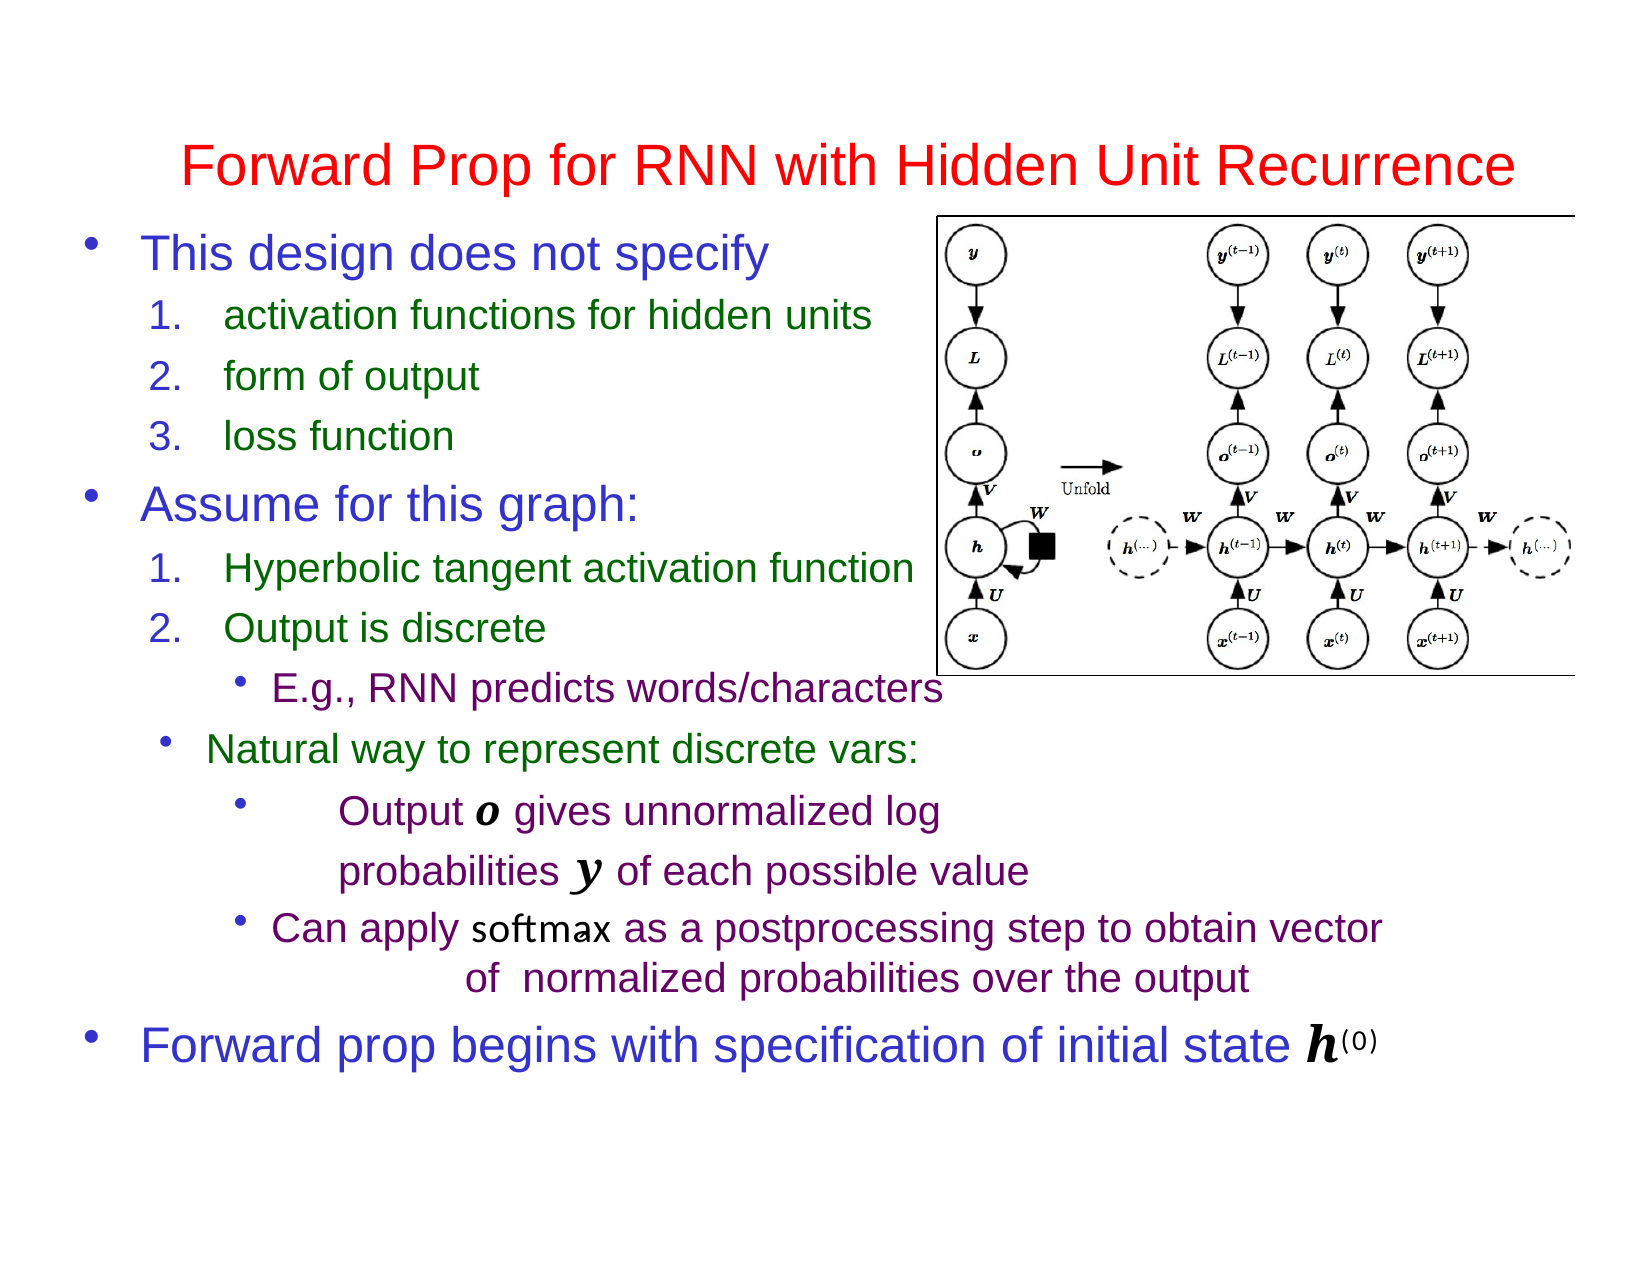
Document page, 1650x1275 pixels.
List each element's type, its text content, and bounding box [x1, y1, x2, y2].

text_box E.g., RNN predicts words/characters Natural way to represent discrete vars: Output o gives unnormalized log probabilities of each possible value [156, 648, 1107, 895]
text_box [939, 216, 1576, 675]
title Forward Prop for RNN with Hidden Unit Recurrence [178, 125, 1600, 341]
text_box yˆ [575, 837, 608, 974]
text_box Can apply softmax as a postprocessing step to obtain vector of normalized probabilities over the output Forward prop begins with specification of initial state h(0) [77, 898, 1450, 1073]
text_box This design does not specify activation functions for hidden units form of output loss function Assume for this graph: Hyperbolic tangent activation function Output is discrete [81, 207, 919, 651]
text_box [936, 215, 1576, 676]
